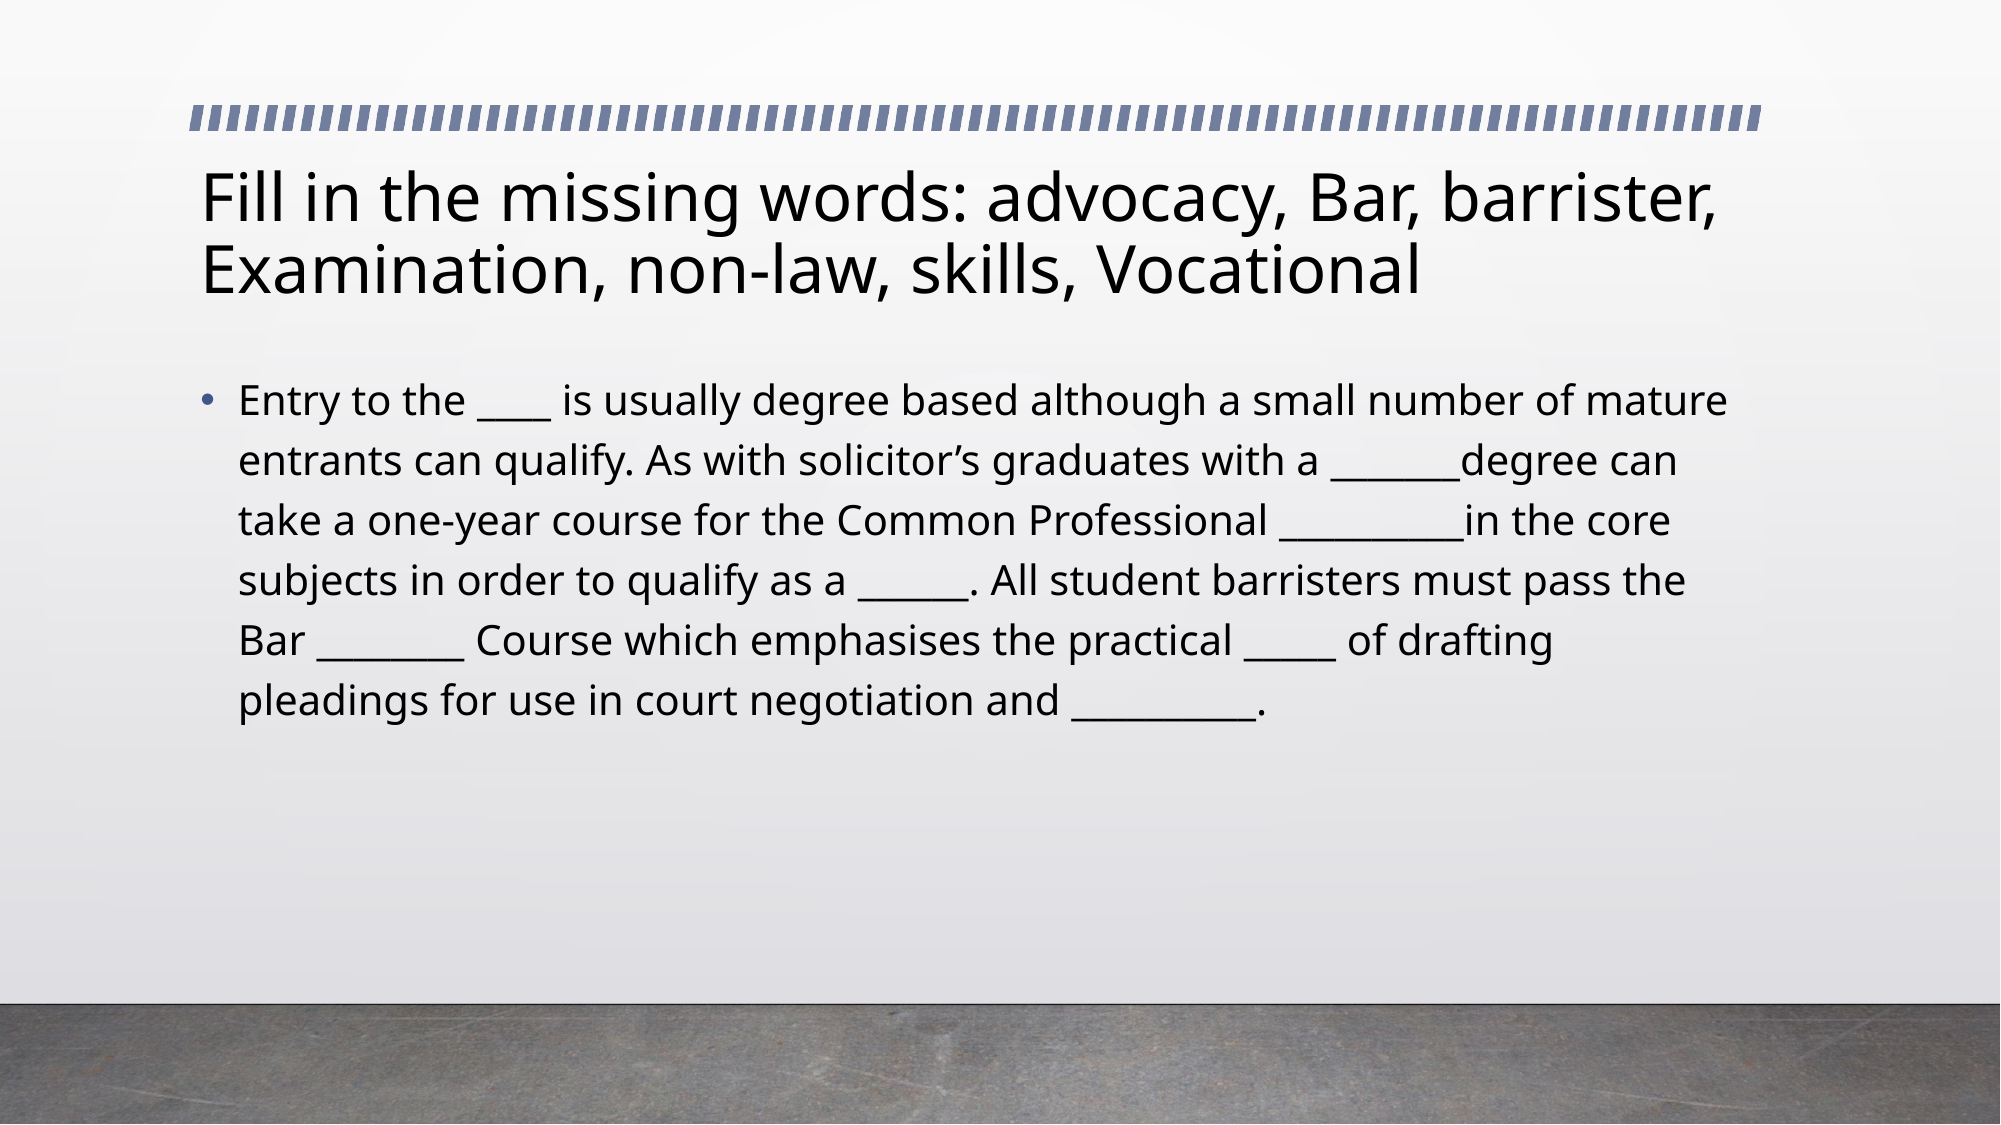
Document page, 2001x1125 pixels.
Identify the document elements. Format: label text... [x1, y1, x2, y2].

list Entry to the ____ is usually degree based although a small number of mature entrants can qualify. As with solicitor’s graduates with a _______degree can take a one-year course for the Common Professional __________in the core subjects in order to qualify as a ______. All student barristers must pass the Bar ________ Course which emphasises the practical _____ of drafting pleadings for use in court negotiation and __________. [185, 356, 1761, 897]
picture [0, 1004, 2000, 1124]
title Fill in the missing words: advocacy, Bar, barrister, Examination, non-law, skills, Vocational [185, 156, 1761, 329]
